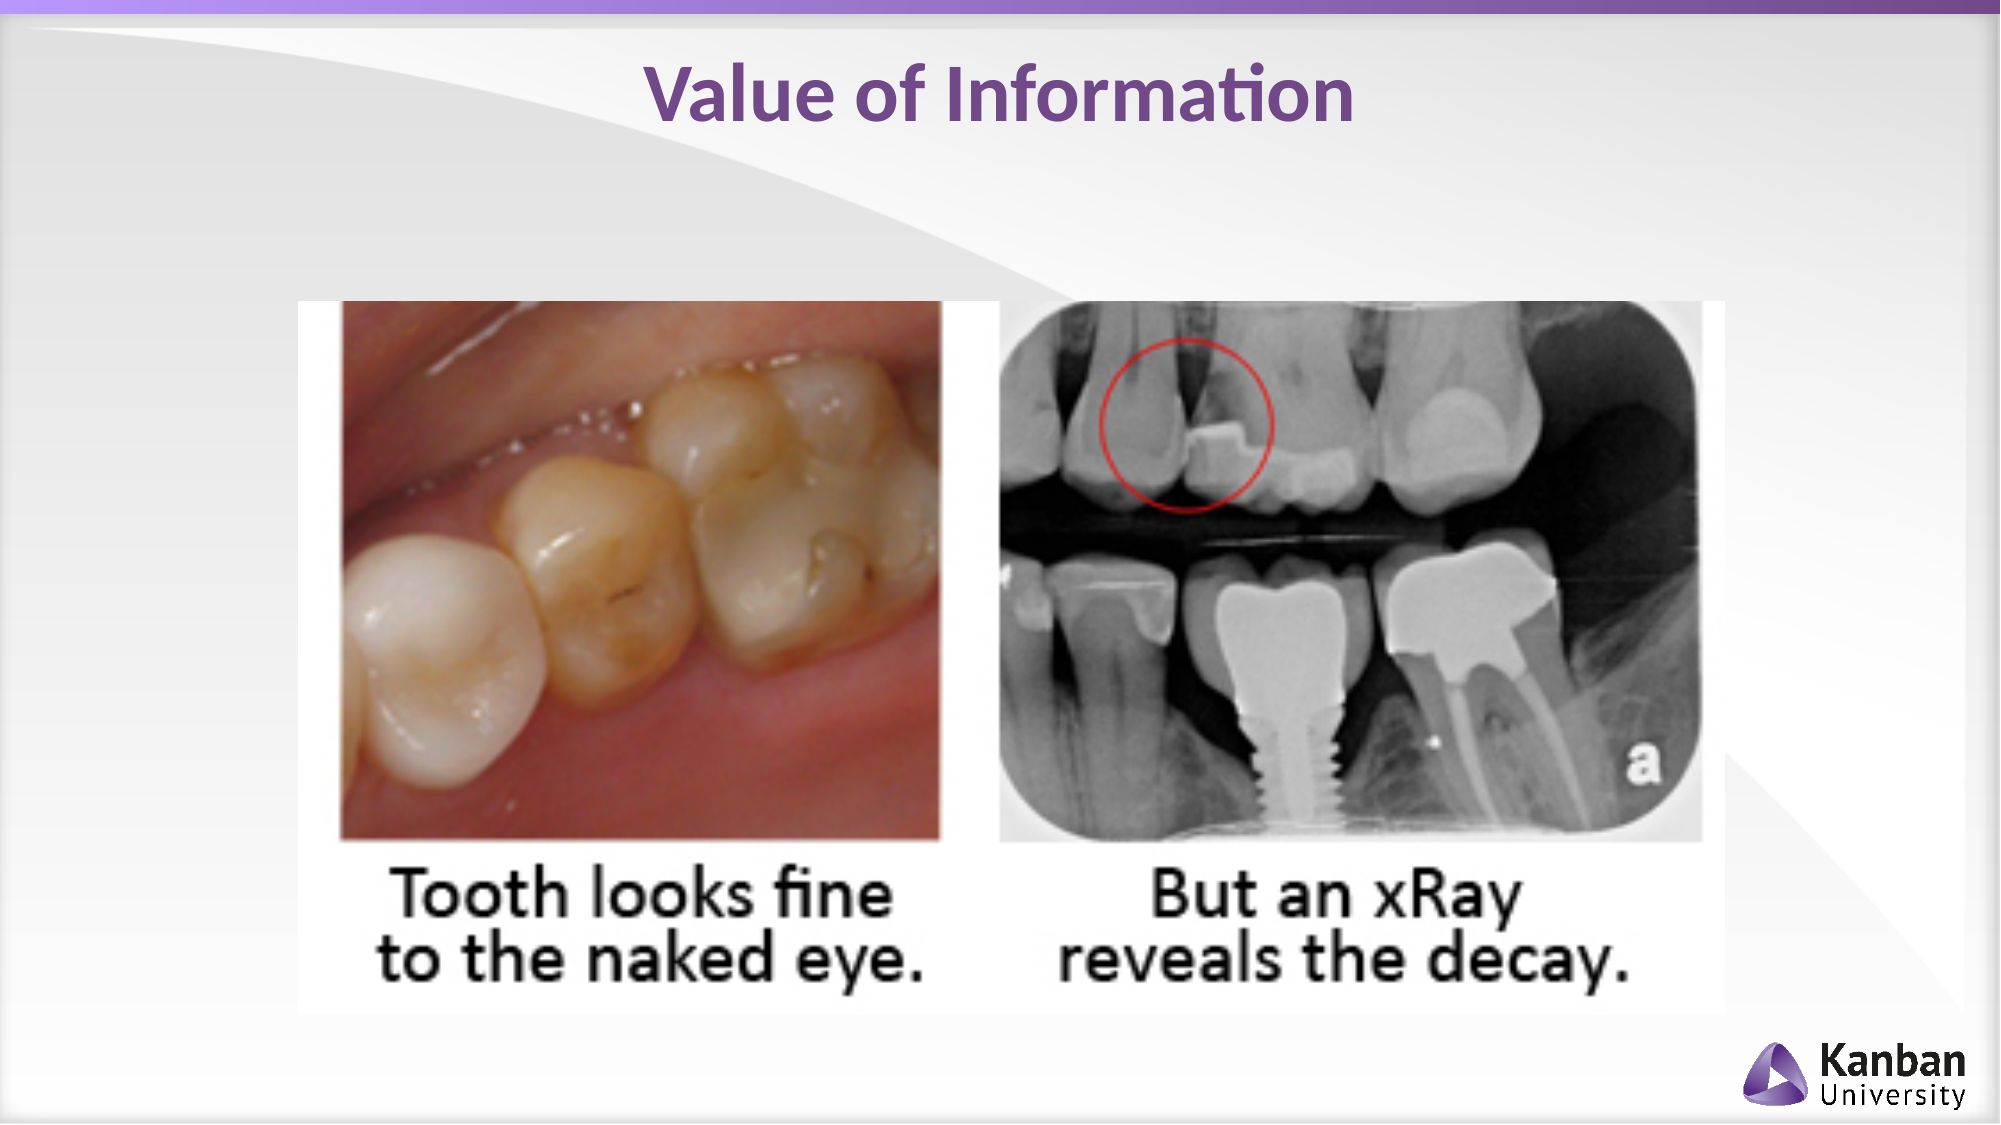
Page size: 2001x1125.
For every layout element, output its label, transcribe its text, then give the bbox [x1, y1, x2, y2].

title Value of Information [55, 11, 1945, 164]
picture [0, 14, 2000, 1125]
